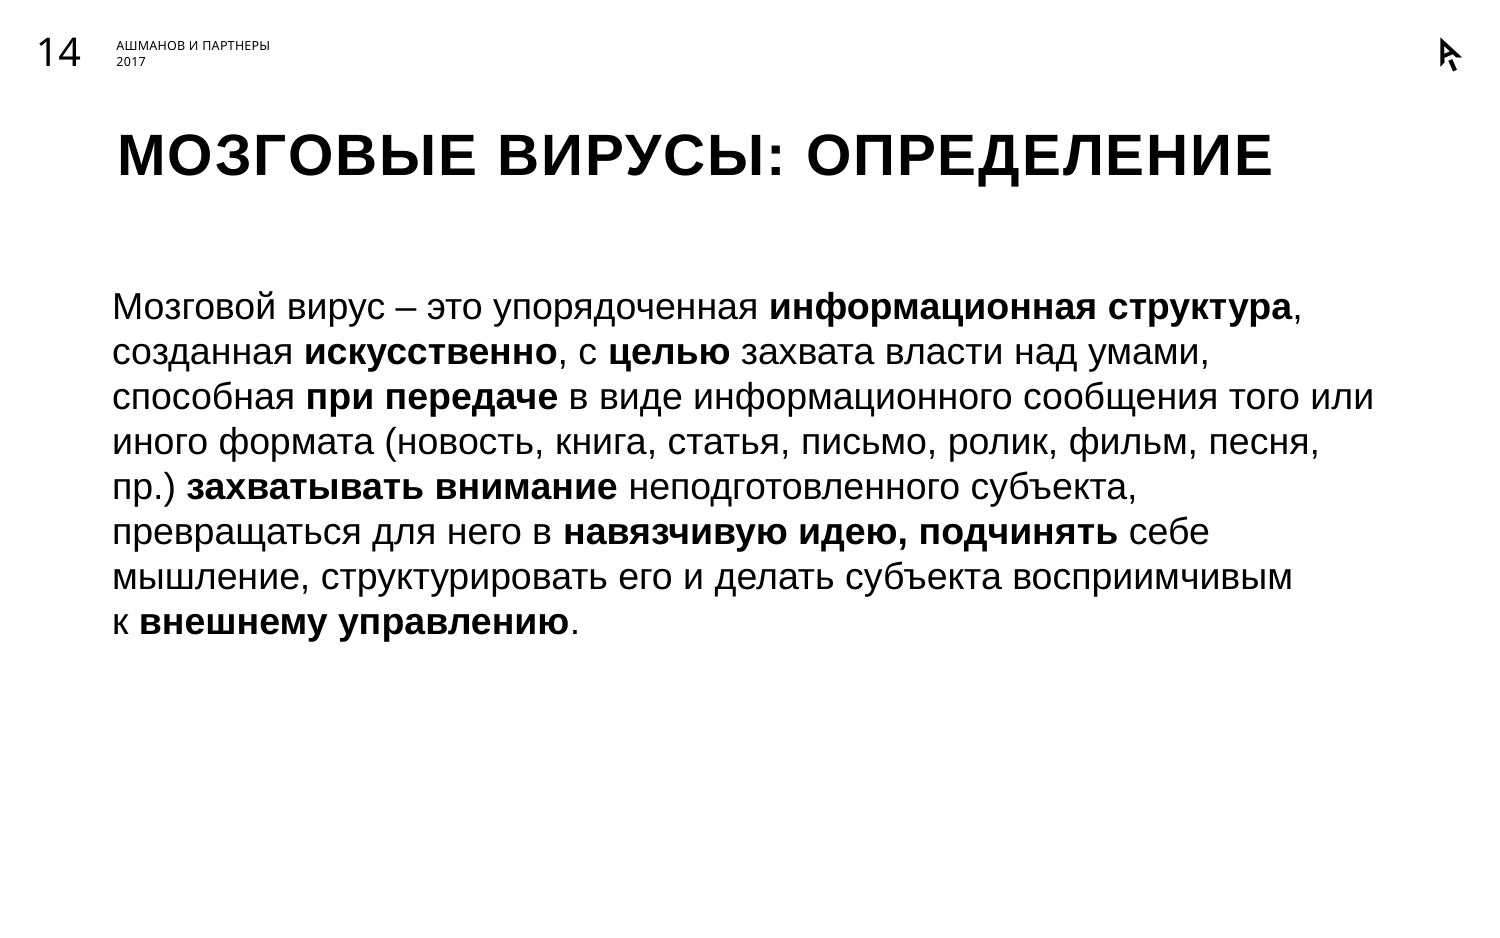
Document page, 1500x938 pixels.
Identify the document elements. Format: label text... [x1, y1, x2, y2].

slide_number 14 [4, 39, 112, 72]
list Мозговой вирус – это упорядоченная информационная структура, созданная искусственно, с целью захвата власти над умами, способная при передаче в виде информационного сообщения того или иного формата (новость, книга, статья, письмо, ролик, фильм, песня, пр.) захватывать внимание неподготовленного субъекта, превращаться для него в навязчивую идею, подчинять себе мышление, структурировать его и делать субъекта восприимчивым к внешнему управлению. [112, 282, 1398, 839]
title Мозговые вирусы: определение [117, 117, 1403, 266]
picture [1440, 37, 1463, 72]
